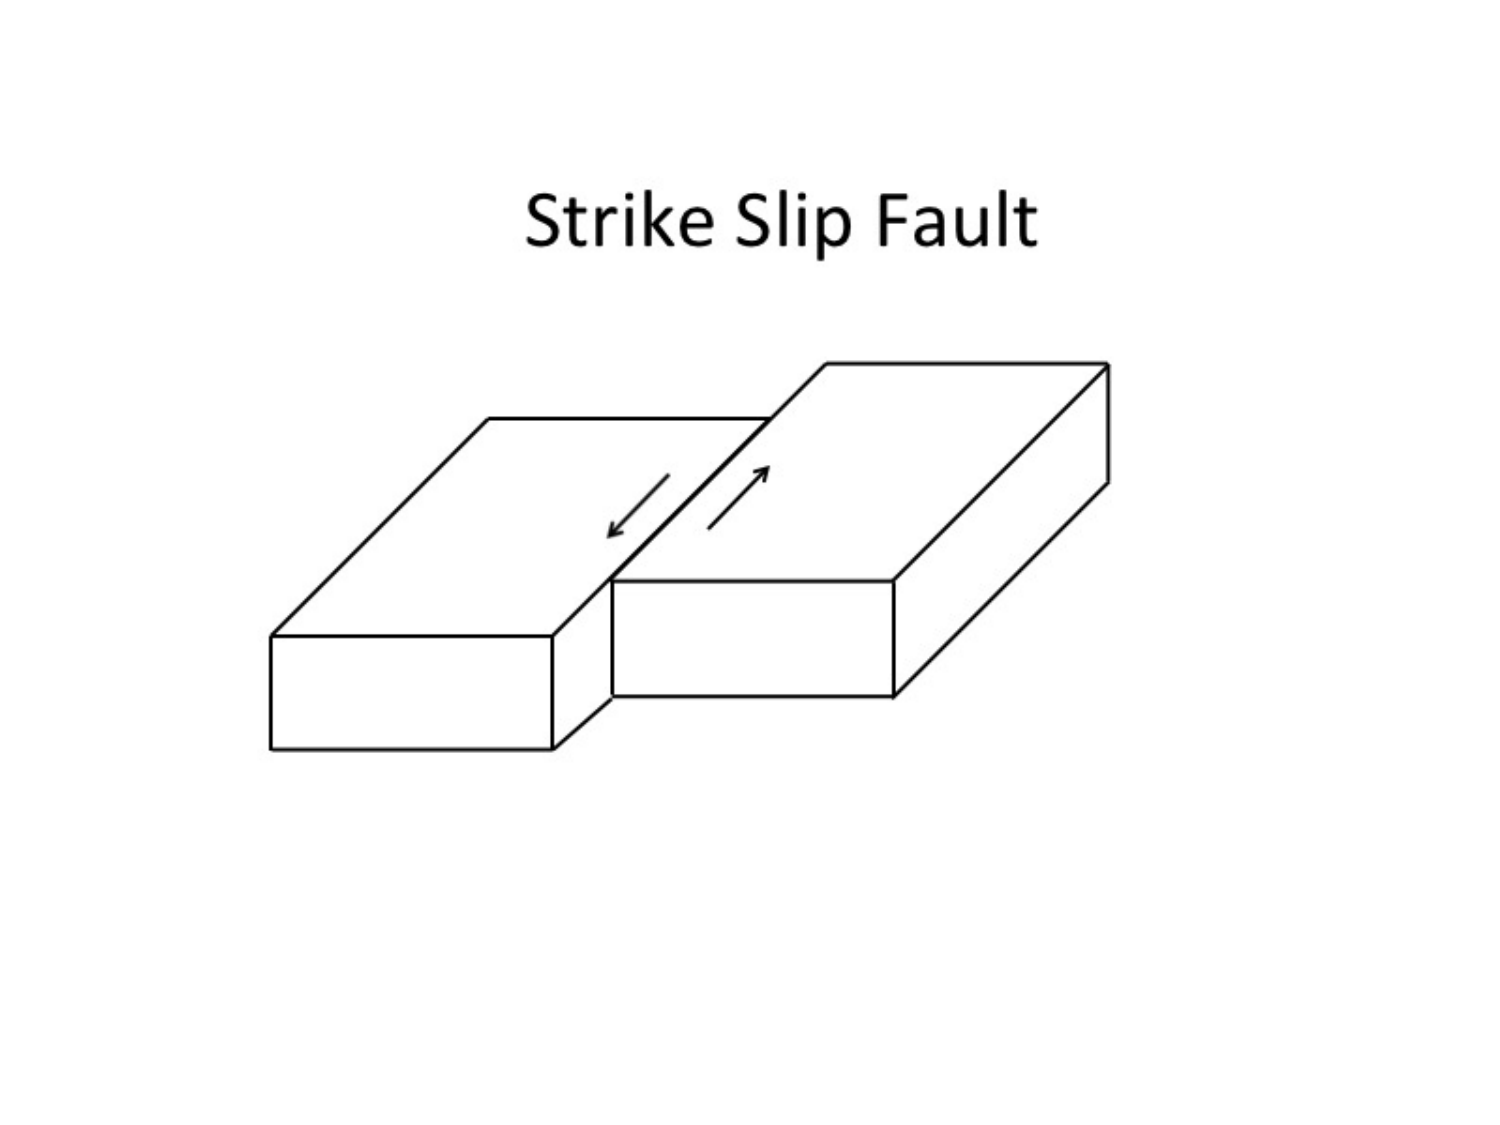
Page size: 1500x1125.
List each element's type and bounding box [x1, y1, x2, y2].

list [107, 162, 1459, 906]
